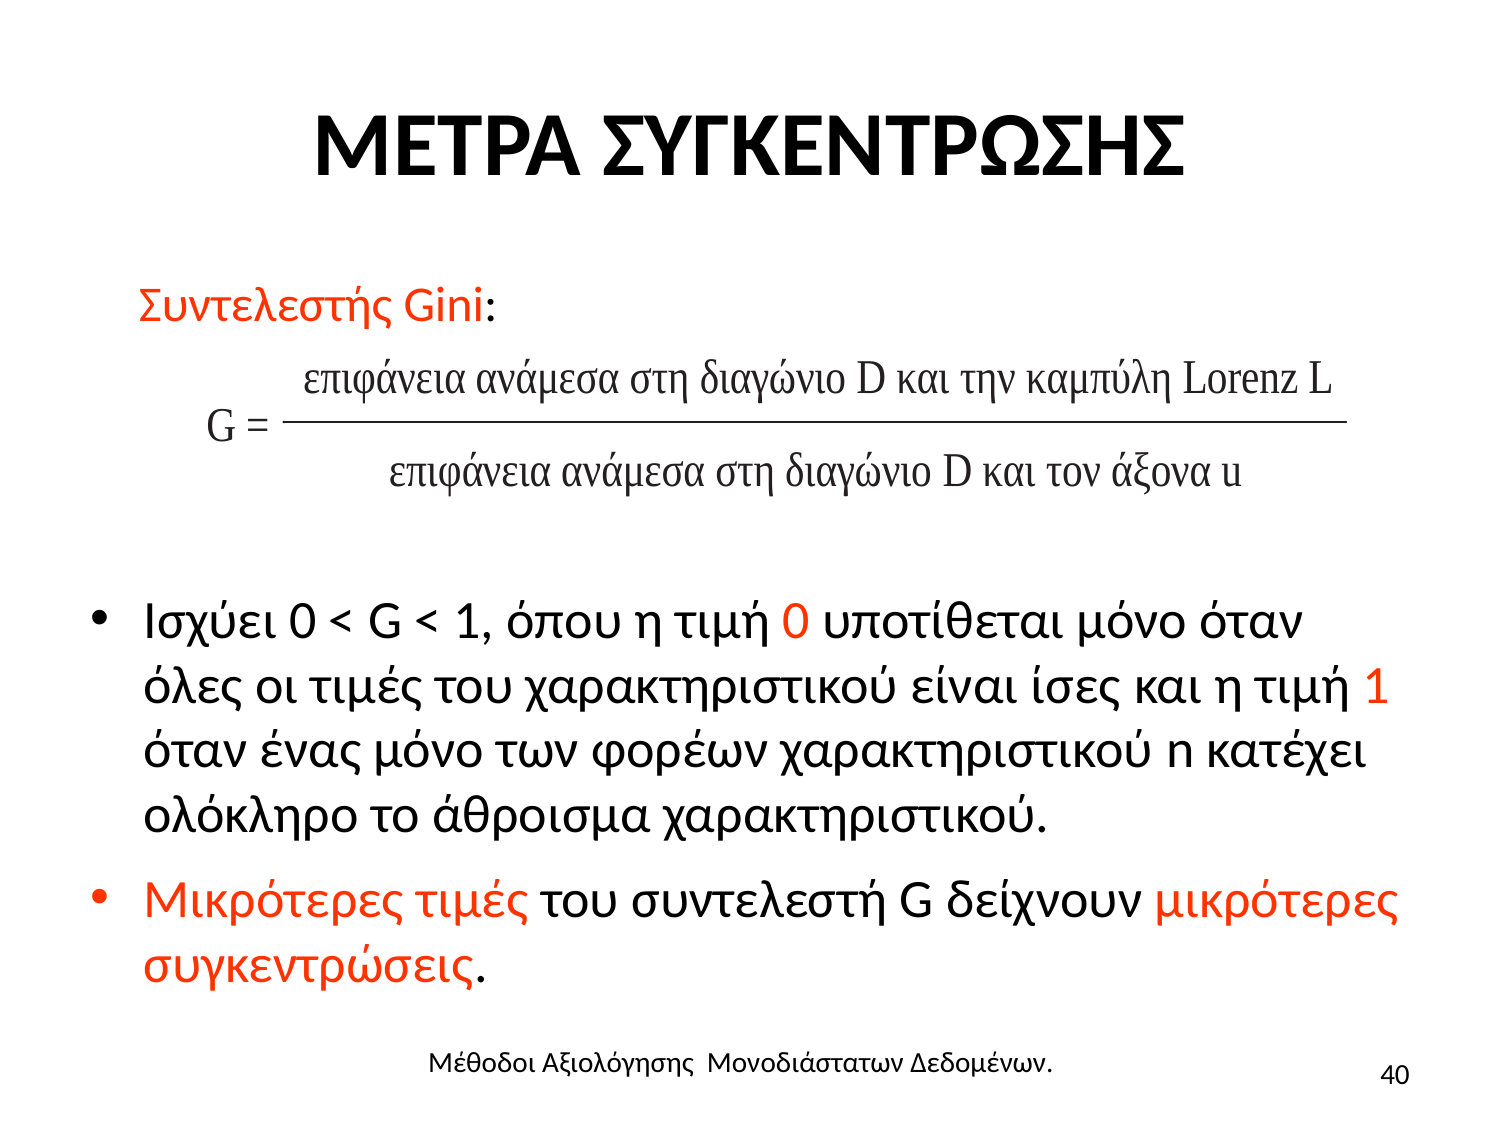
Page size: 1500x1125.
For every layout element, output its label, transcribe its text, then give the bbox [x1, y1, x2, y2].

text_box Μέθοδοι Αξιολόγησης Μονοδιάστατων Δεδομένων. [392, 1035, 1091, 1119]
slide_number 40 [1074, 1042, 1425, 1103]
list Ισχύει 0 < G < 1, όπου η τιμή 0 υποτίθεται μόνο όταν όλες οι τιμές του χαρακτηριστικού είναι ίσες και η τιμή 1 όταν ένας μόνο των φορέων χαρακτηριστικού n κατέχει ολόκληρο το άθροισμα χαρακτηριστικού. Μικρότερες τιμές του συντελεστή G δείχνουν μικρότερες συγκεντρώσεις. [75, 539, 1425, 1005]
title ΜΕΤΡΑ ΣΥΓΚΕΝΤΡΩΣΗΣ [75, 45, 1425, 233]
text_box Συντελεστής Gini: [123, 263, 865, 339]
picture [0, 349, 1500, 528]
